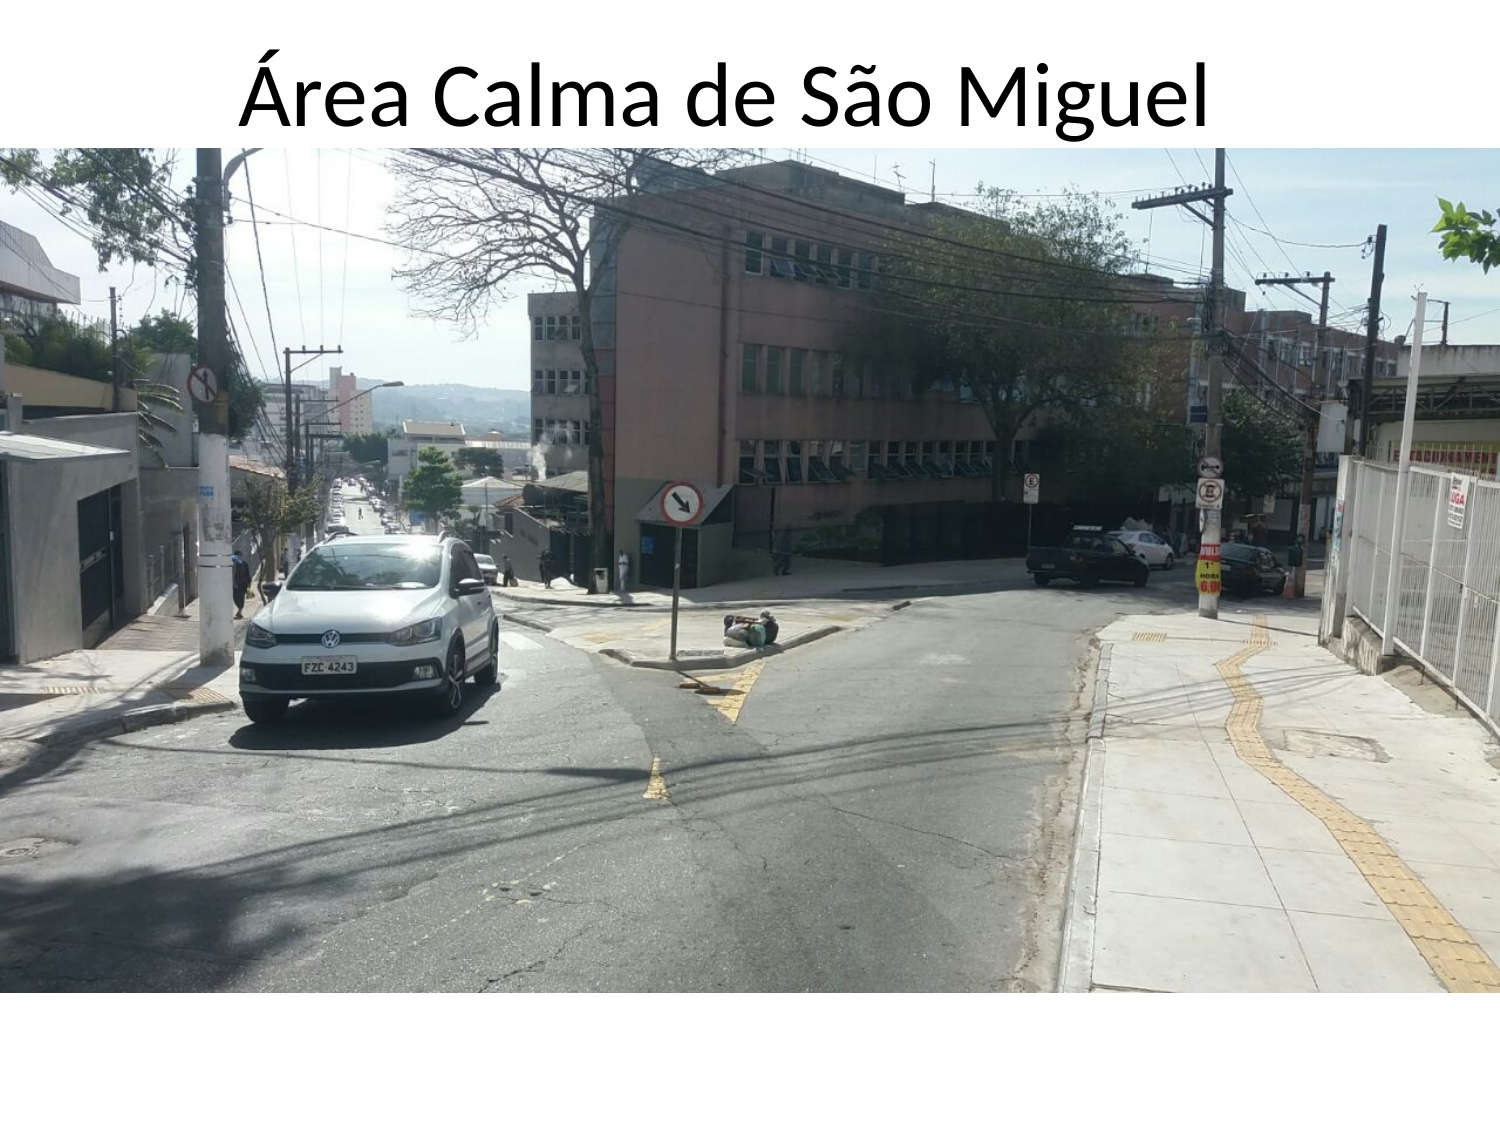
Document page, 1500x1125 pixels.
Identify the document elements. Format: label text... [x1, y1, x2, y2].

picture [0, 148, 1500, 993]
title Área Calma de São Miguel [88, 19, 1364, 147]
